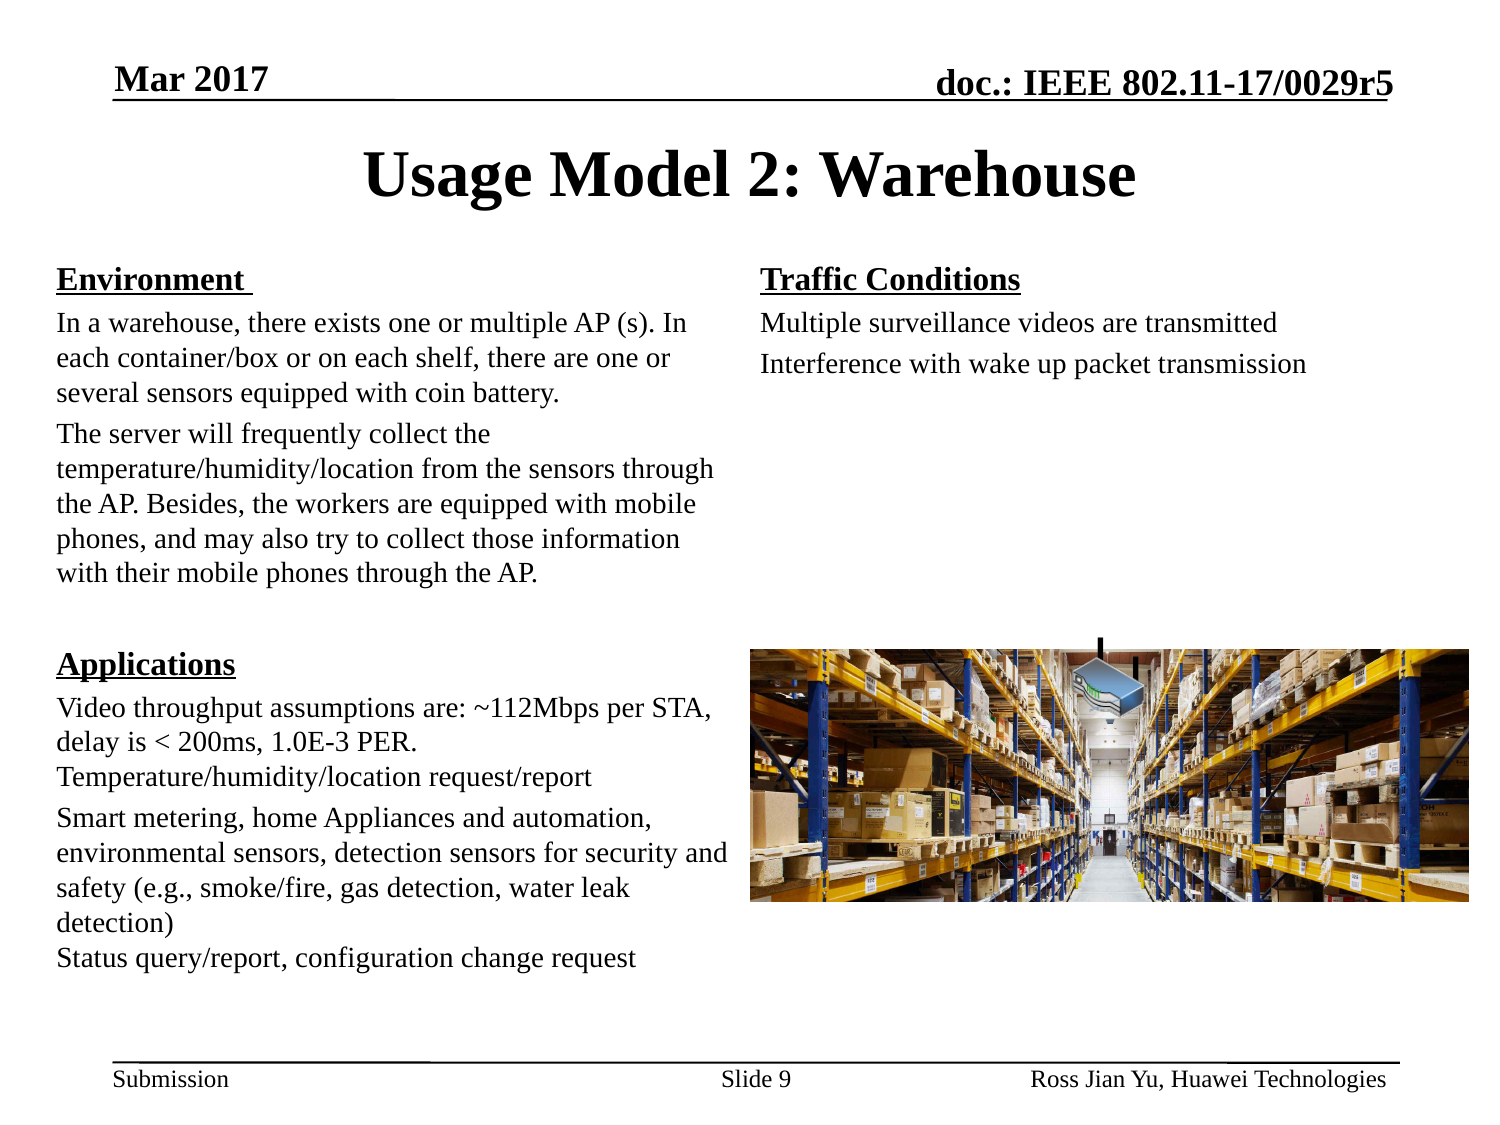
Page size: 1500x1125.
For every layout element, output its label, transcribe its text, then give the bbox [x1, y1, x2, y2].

title Usage Model 2: Warehouse [112, 112, 1388, 227]
slide_number Slide 9 [712, 1061, 800, 1123]
footer Ross Jian Yu, Huawei Technologies [864, 1061, 1388, 1093]
picture [749, 637, 1469, 902]
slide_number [114, 54, 423, 100]
text_box Environment In a warehouse, there exists one or multiple AP (s). In each container/box or on each shelf, there are one or several sensors equipped with coin battery. The server will frequently collect the temperature/humidity/location from the sensors through the AP. Besides, the workers are equipped with mobile phones, and may also try to collect those information with their mobile phones through the AP. Applications Video throughput assumptions are: ~112Mbps per STA, delay is < 200ms, 1.0E-3 PER. Temperature/humidity/location request/report Smart metering, home Appliances and automation, environmental sensors, detection sensors for security and safety (e.g., smoke/fire, gas detection, water leak detection) Status query/report, configuration change request [41, 249, 750, 1021]
text_box Traffic Conditions Multiple surveillance videos are transmitted Interference with wake up packet transmission [745, 249, 1450, 437]
